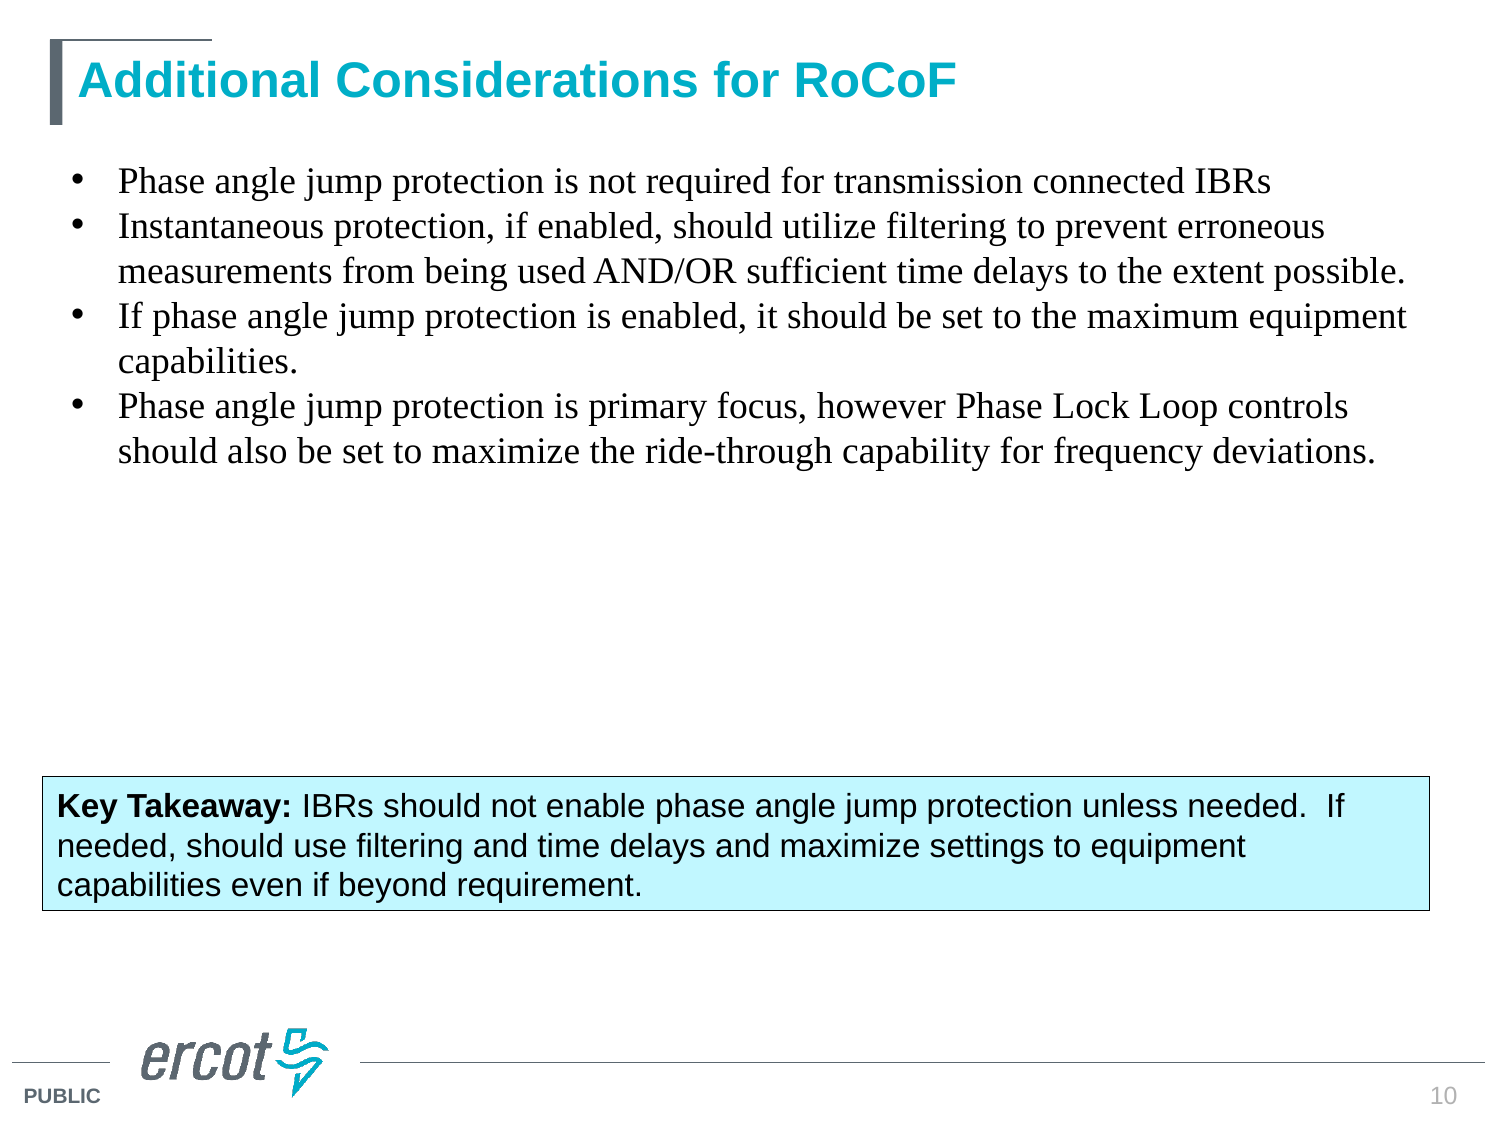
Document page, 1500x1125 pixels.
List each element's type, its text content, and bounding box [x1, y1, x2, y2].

title Additional Considerations for RoCoF [62, 39, 1450, 125]
picture [137, 1024, 332, 1100]
text_box Key Takeaway: IBRs should not enable phase angle jump protection unless needed. If needed, should use filtering and time delays and maximize settings to equipment capabilities even if beyond requirement. [42, 776, 1430, 911]
slide_number 10 [1400, 1076, 1488, 1113]
text_box Phase angle jump protection is not required for transmission connected IBRs Instantaneous protection, if enabled, should utilize filtering to prevent erroneous measurements from being used AND/OR sufficient time delays to the extent possible. If phase angle jump protection is enabled, it should be set to the maximum equipment capabilities. Phase angle jump protection is primary focus, however Phase Lock Loop controls should also be set to maximize the ride-through capability for frequency deviations. [56, 148, 1467, 478]
